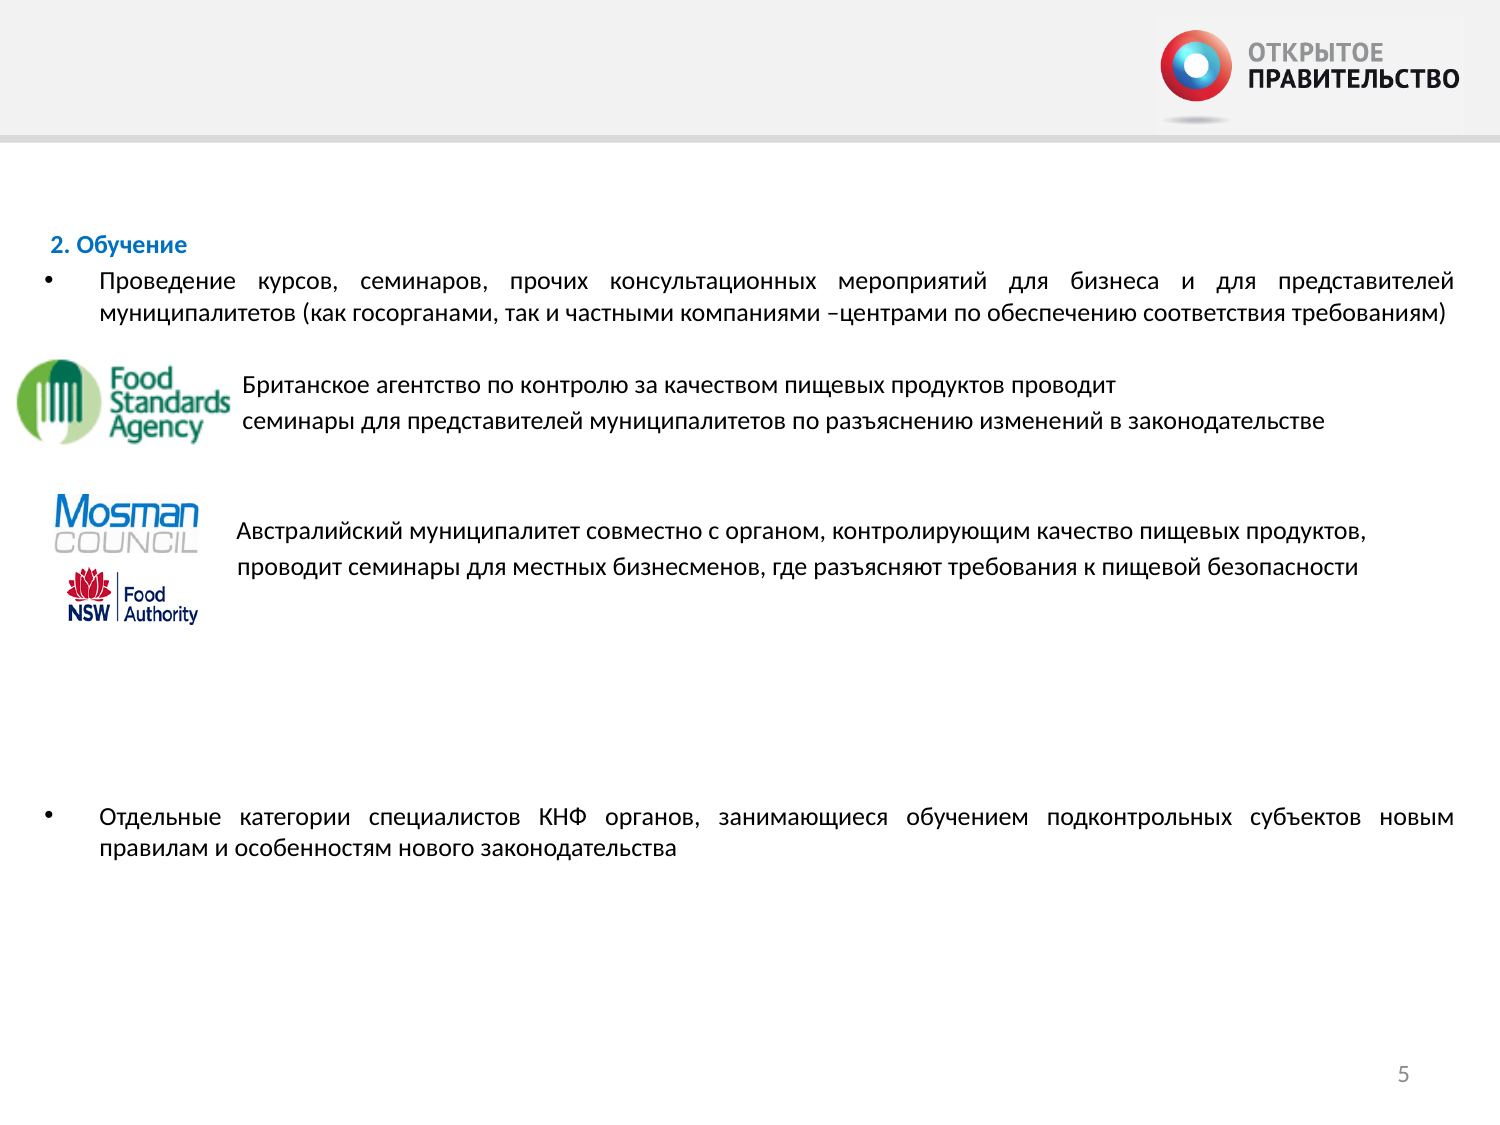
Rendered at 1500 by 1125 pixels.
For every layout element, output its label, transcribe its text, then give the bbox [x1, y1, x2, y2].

list 2. Обучение Проведение курсов, семинаров, прочих консультационных мероприятий для бизнеса и для представителей муниципалитетов (как госорганами, так и частными компаниями –центрами по обеспечению соответствия требованиям) Британское агентство по контролю за качеством пищевых продуктов проводит семинары для представителей муниципалитетов по разъяснению изменений в законодательстве Австралийский муниципалитет совместно с органом, контролирующим качество пищевых продуктов, проводит семинары для местных бизнесменов, где разъясняют требования к пищевой безопасности Отдельные категории специалистов КНФ органов, занимающиеся обучением подконтрольных субъектов новым правилам и особенностям нового законодательства [29, 219, 1471, 941]
slide_number 5 [1074, 1042, 1425, 1103]
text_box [0, 0, 1500, 143]
picture [0, 348, 257, 637]
